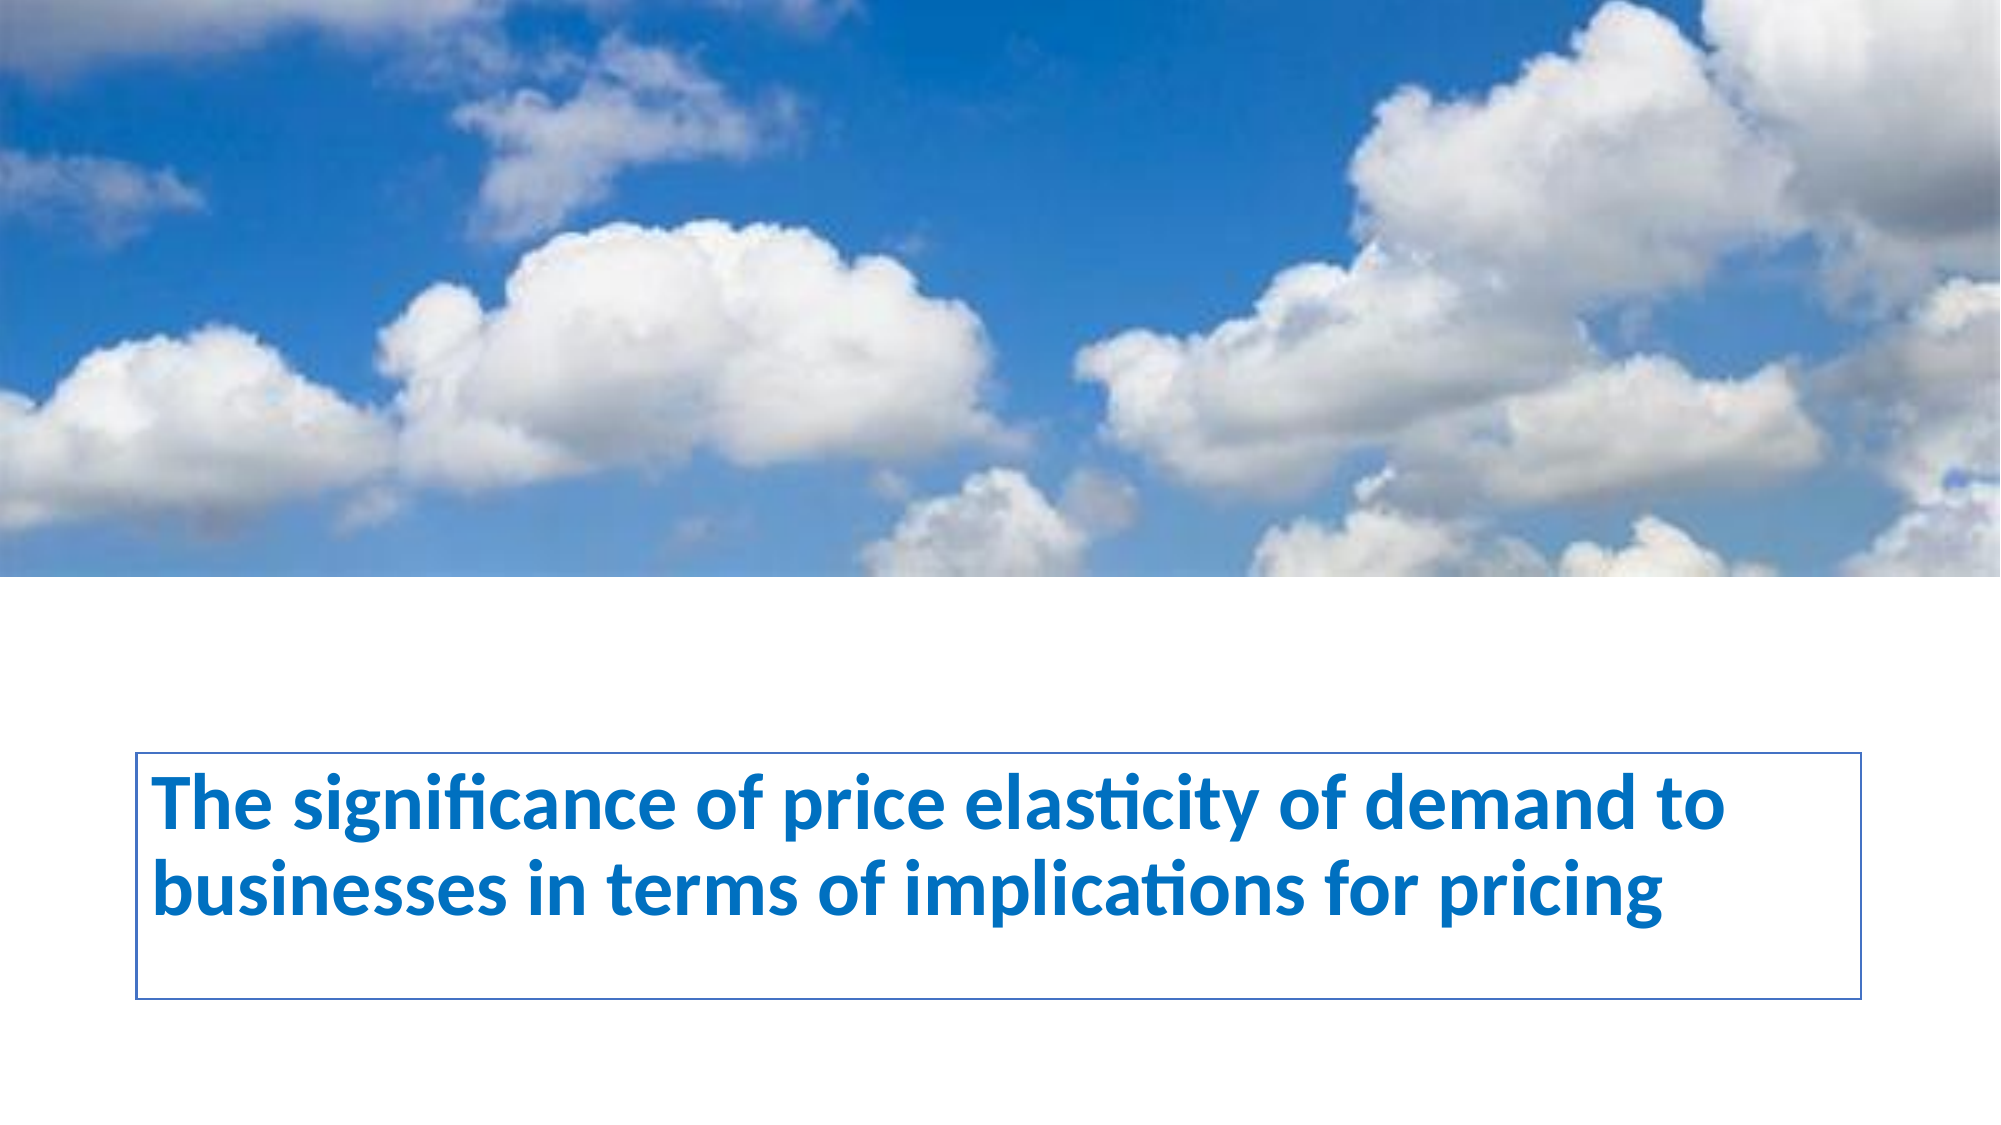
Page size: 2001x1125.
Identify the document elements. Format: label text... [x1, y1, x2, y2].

list The significance of price elasticity of demand to businesses in terms of implications for pricing [135, 752, 1862, 1000]
picture [0, 0, 2000, 577]
